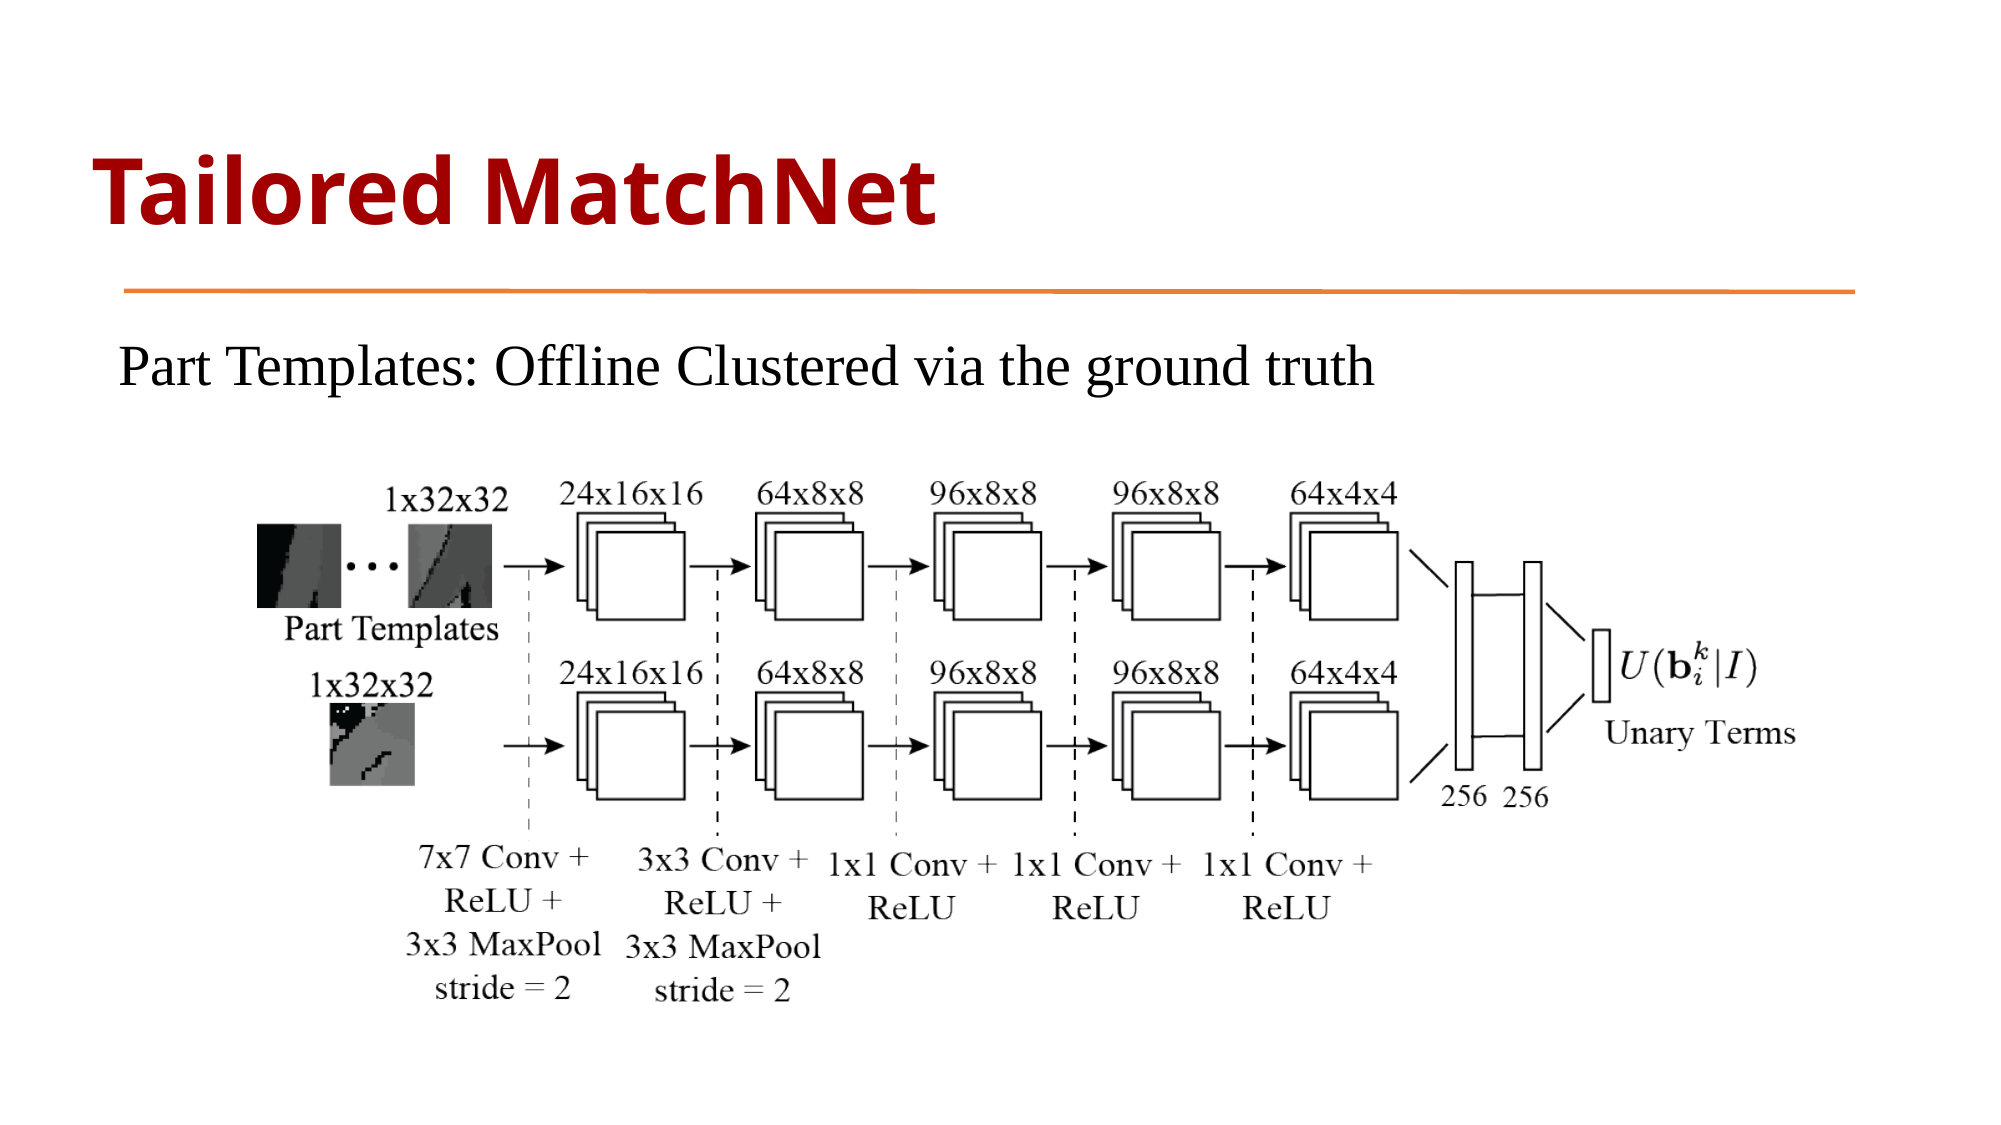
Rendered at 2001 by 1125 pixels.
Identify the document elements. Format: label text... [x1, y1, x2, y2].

picture [257, 475, 1797, 1014]
text_box Part Templates: Offline Clustered via the ground truth [103, 320, 1765, 405]
text_box Tailored MatchNet [76, 125, 1582, 251]
